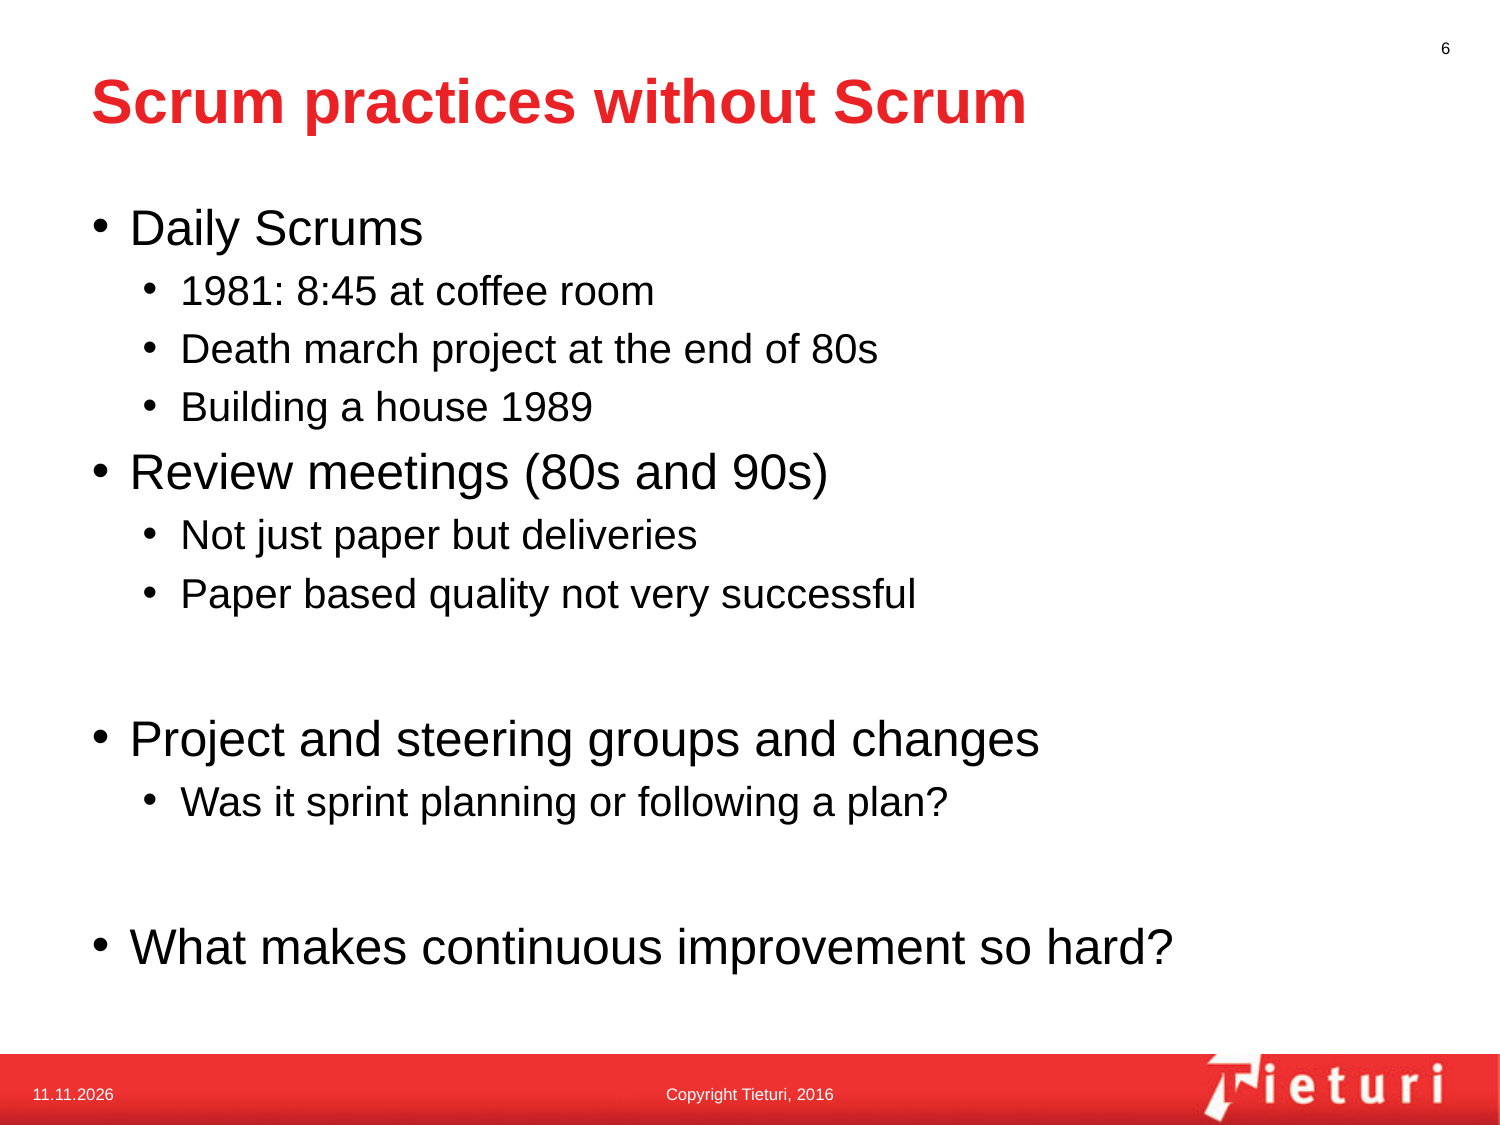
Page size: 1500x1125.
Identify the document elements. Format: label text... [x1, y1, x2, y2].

title Scrum practices without Scrum [76, 11, 1430, 185]
footer Copyright Tieturi, 2016 [512, 1076, 988, 1118]
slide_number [17, 1076, 201, 1118]
list Daily Scrums 1981: 8:45 at coffee room Death march project at the end of 80s Building a house 1989 Review meetings (80s and 90s) Not just paper but deliveries Paper based quality not very successful Project and steering groups and changes Was it sprint planning or following a plan? What makes continuous improvement so hard? [76, 187, 1430, 1012]
slide_number 6 [1352, 30, 1466, 73]
picture [0, 1054, 1500, 1125]
